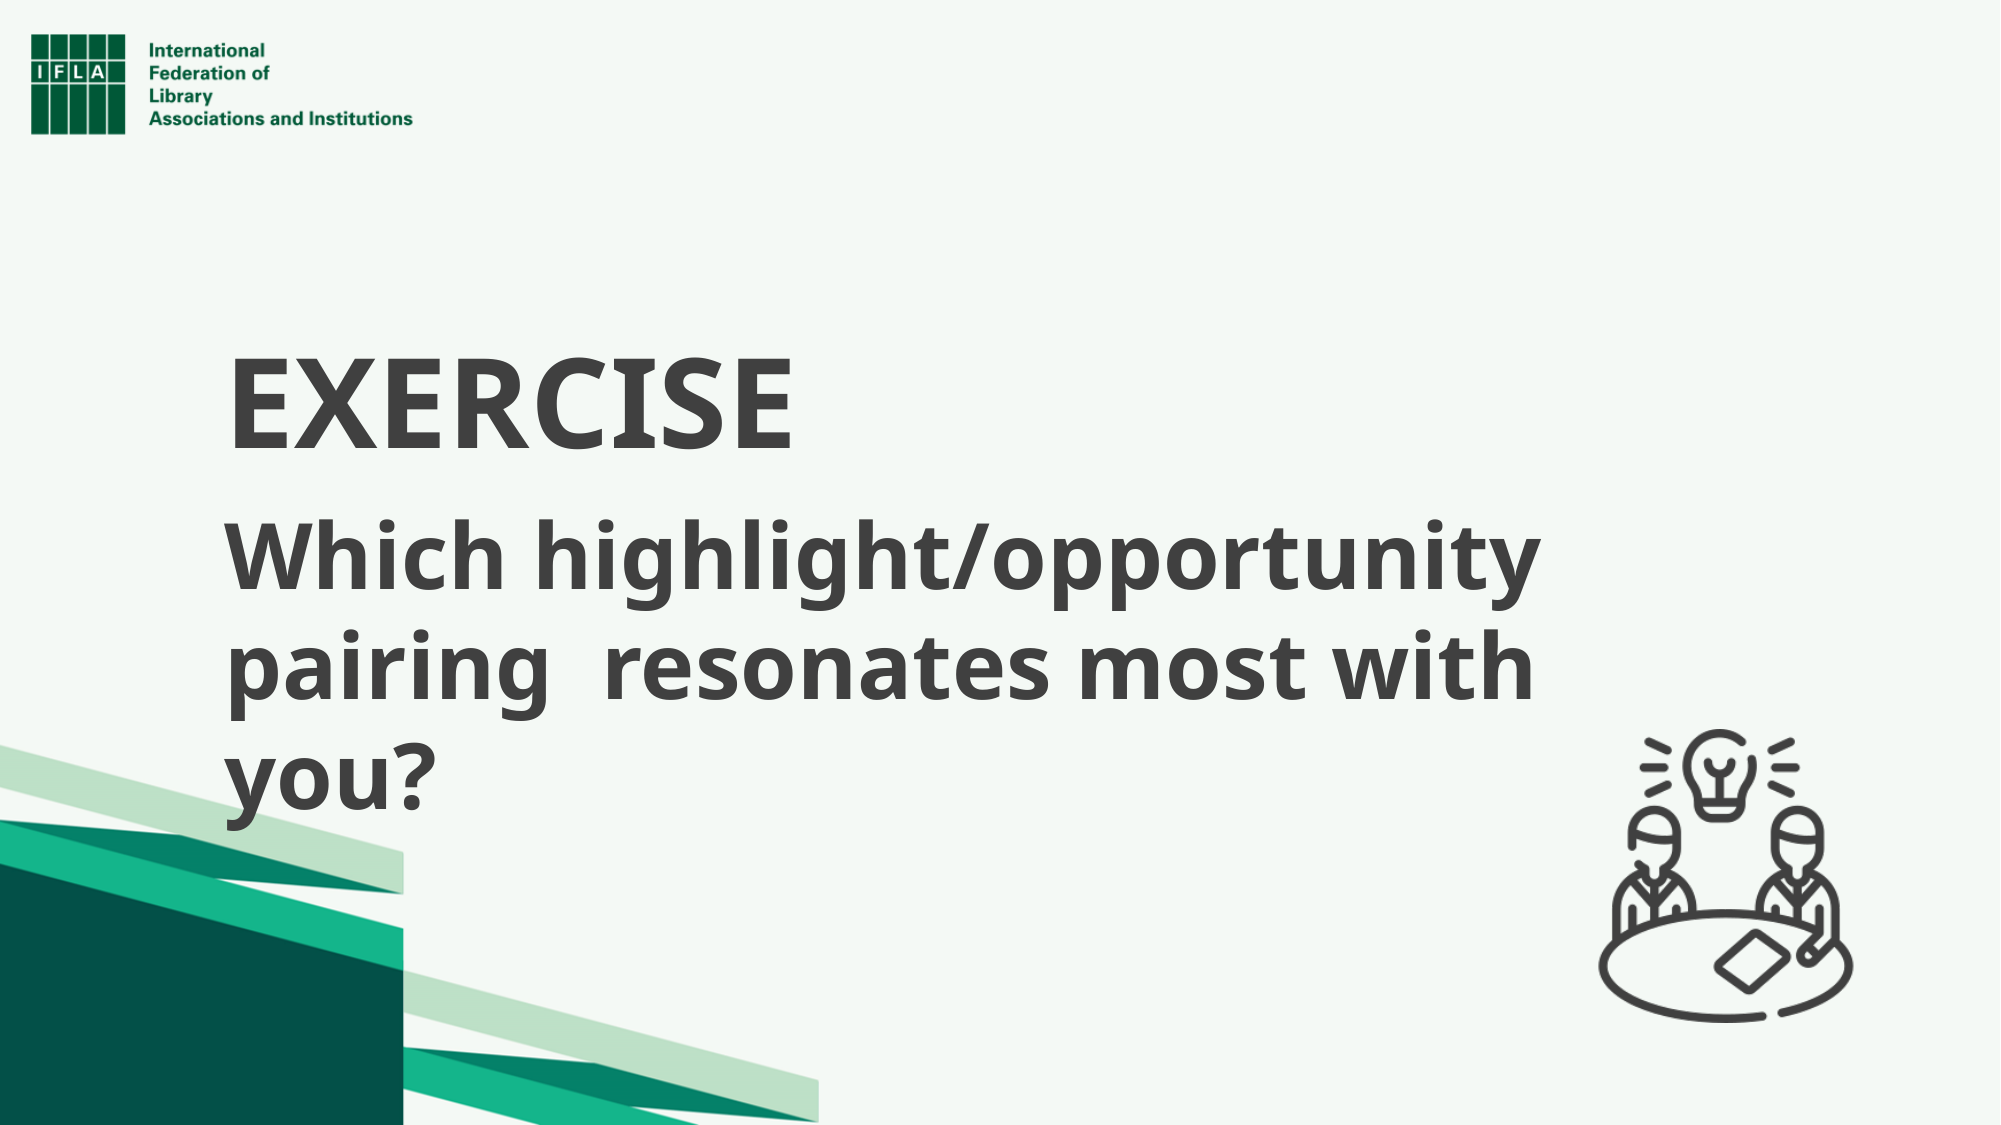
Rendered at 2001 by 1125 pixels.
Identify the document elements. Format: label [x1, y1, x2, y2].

picture [1579, 729, 1873, 1023]
list [0, 0, 2000, 1125]
